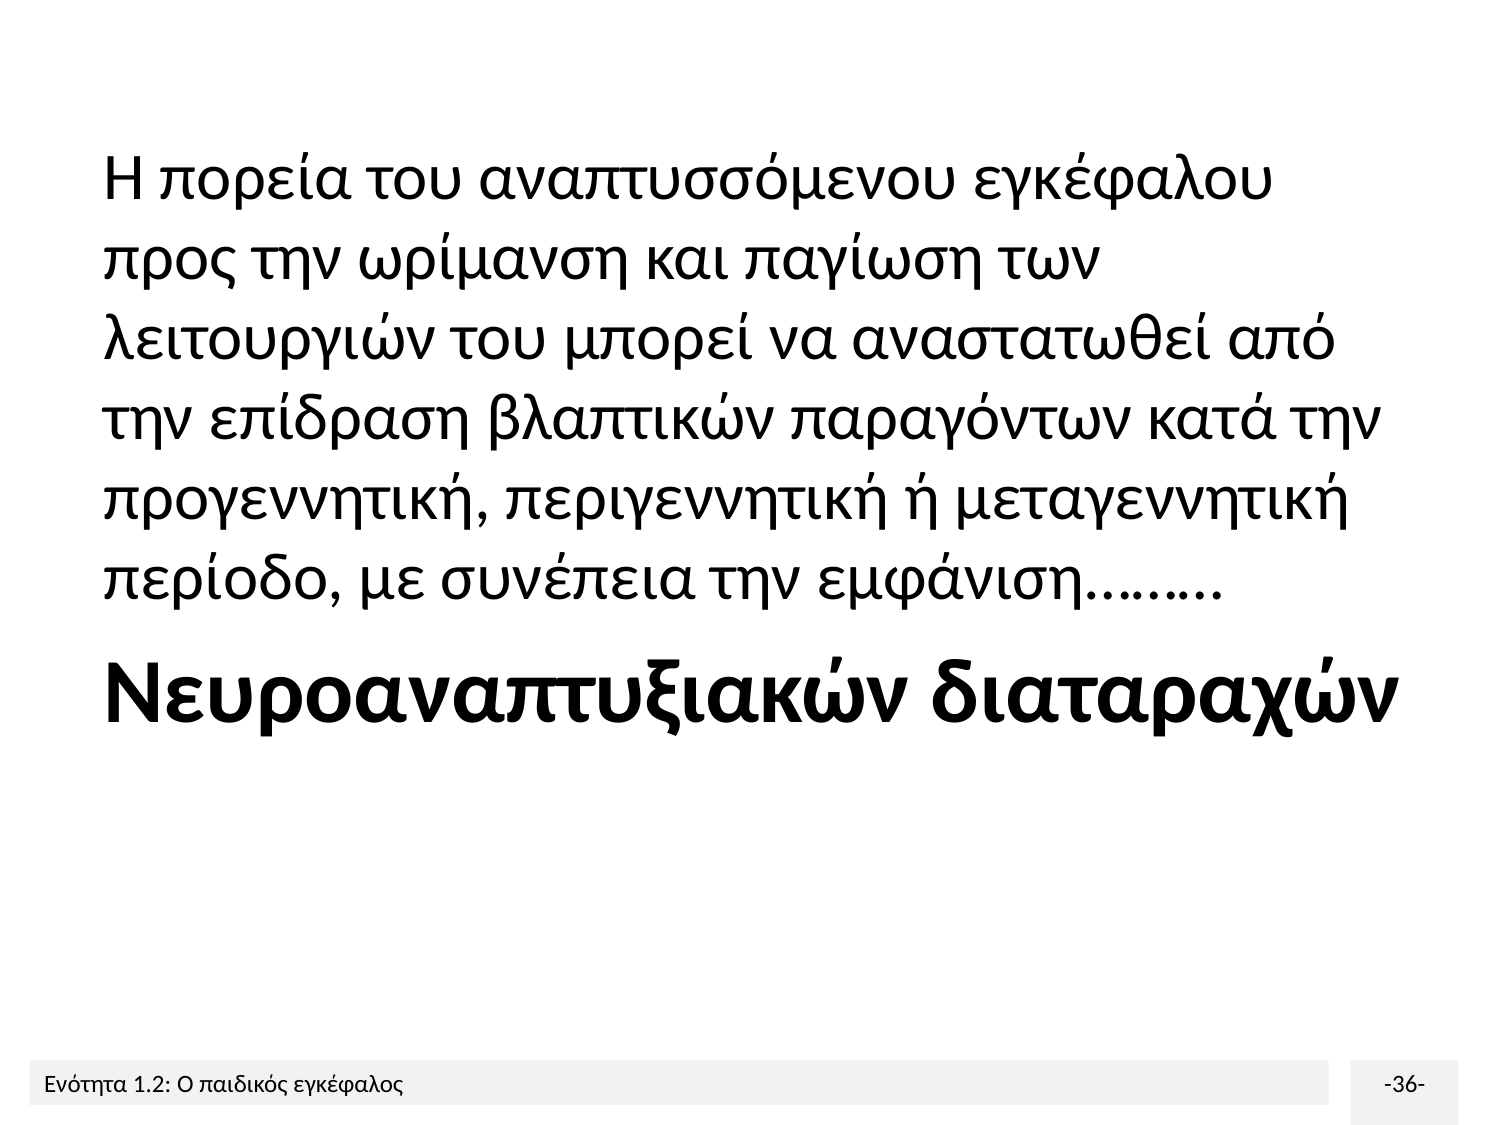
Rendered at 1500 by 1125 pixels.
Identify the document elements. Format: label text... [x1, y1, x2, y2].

list Η πορεία του αναπτυσσόμενου εγκέφαλου προς την ωρίμανση και παγίωση των λειτουργιών του μπορεί να αναστατωθεί από την επίδραση βλαπτικών παραγόντων κατά την προγεννητική, περιγεννητική ή μεταγεννητική περίοδο, με συνέπεια την εμφάνιση……… Νευροαναπτυξιακών διαταραχών [88, 125, 1436, 858]
